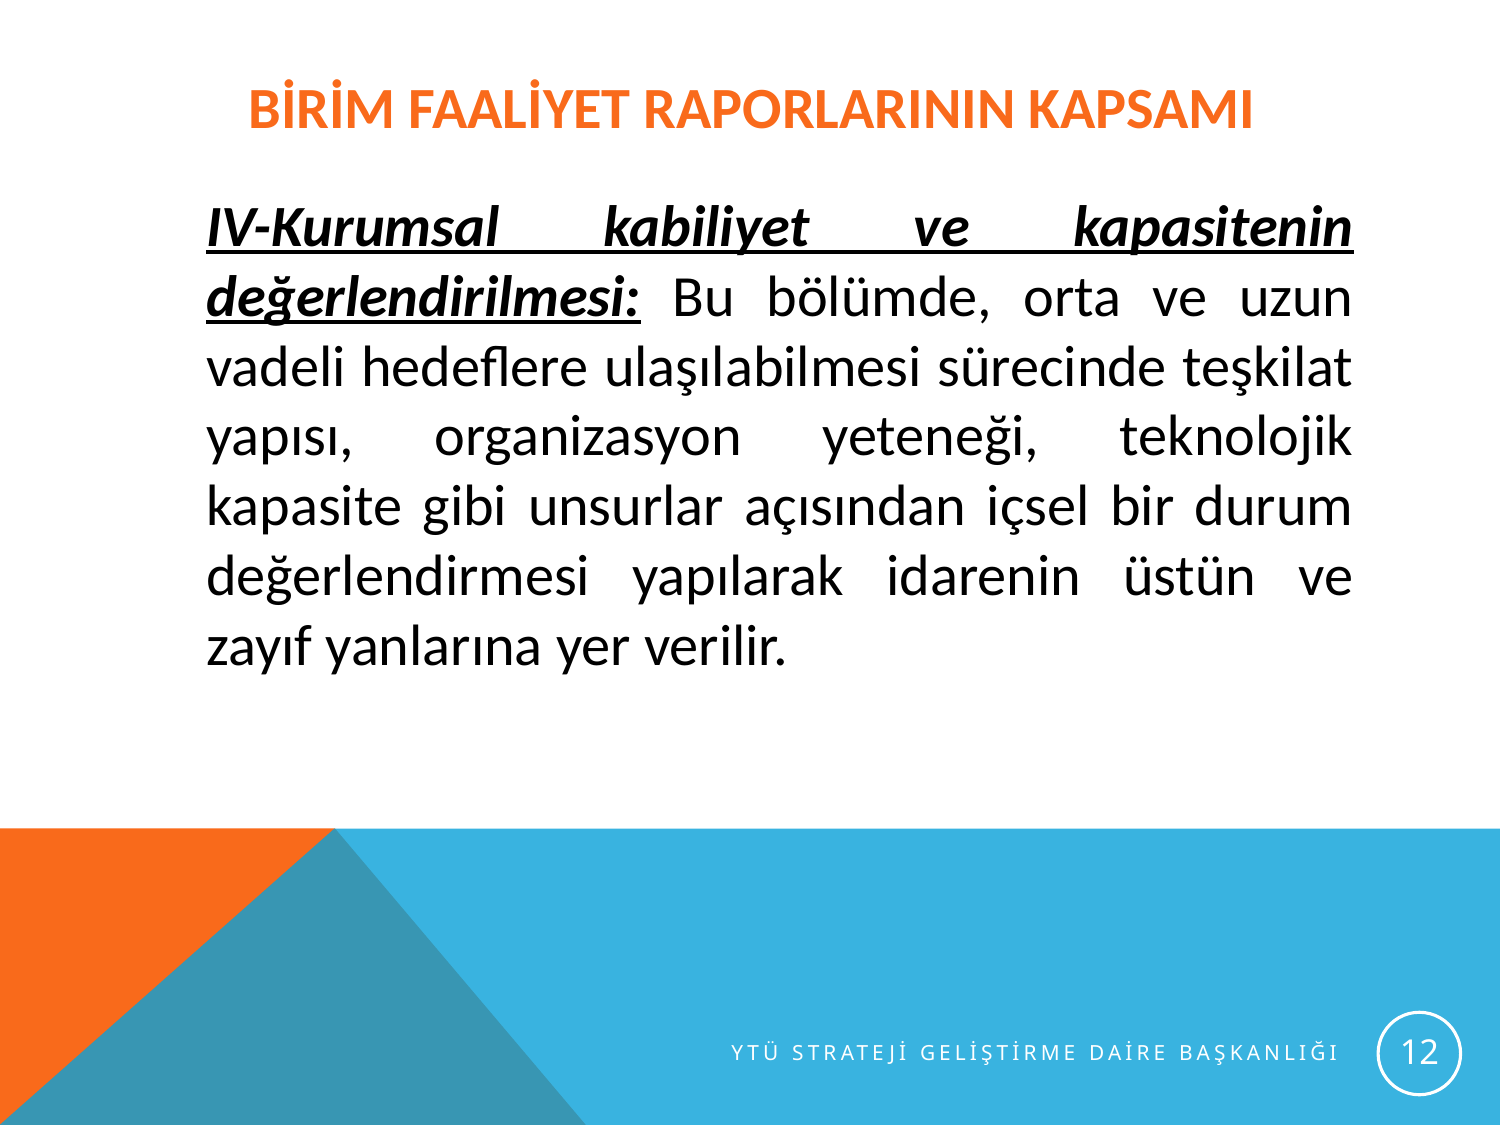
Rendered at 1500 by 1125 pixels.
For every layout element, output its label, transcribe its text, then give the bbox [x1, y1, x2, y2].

list IV-Kurumsal kabiliyet ve kapasitenin değerlendirilmesi: Bu bölümde, orta ve uzun vadeli hedeflere ulaşılabilmesi sürecinde teşkilat yapısı, organizasyon yeteneği, teknolojik kapasite gibi unsurlar açısından içsel bir durum değerlendirmesi yapılarak idarenin üstün ve zayıf yanlarına yer verilir. [135, 180, 1369, 768]
slide_number 12 [1376, 1010, 1463, 1097]
footer YTÜ STRATEJİ GELİŞTİRME DAİRE BAŞKANLIĞI [577, 1031, 1352, 1076]
title BİRİM FAALİYET RAPORLARININ KAPSAMI [135, 60, 1369, 150]
